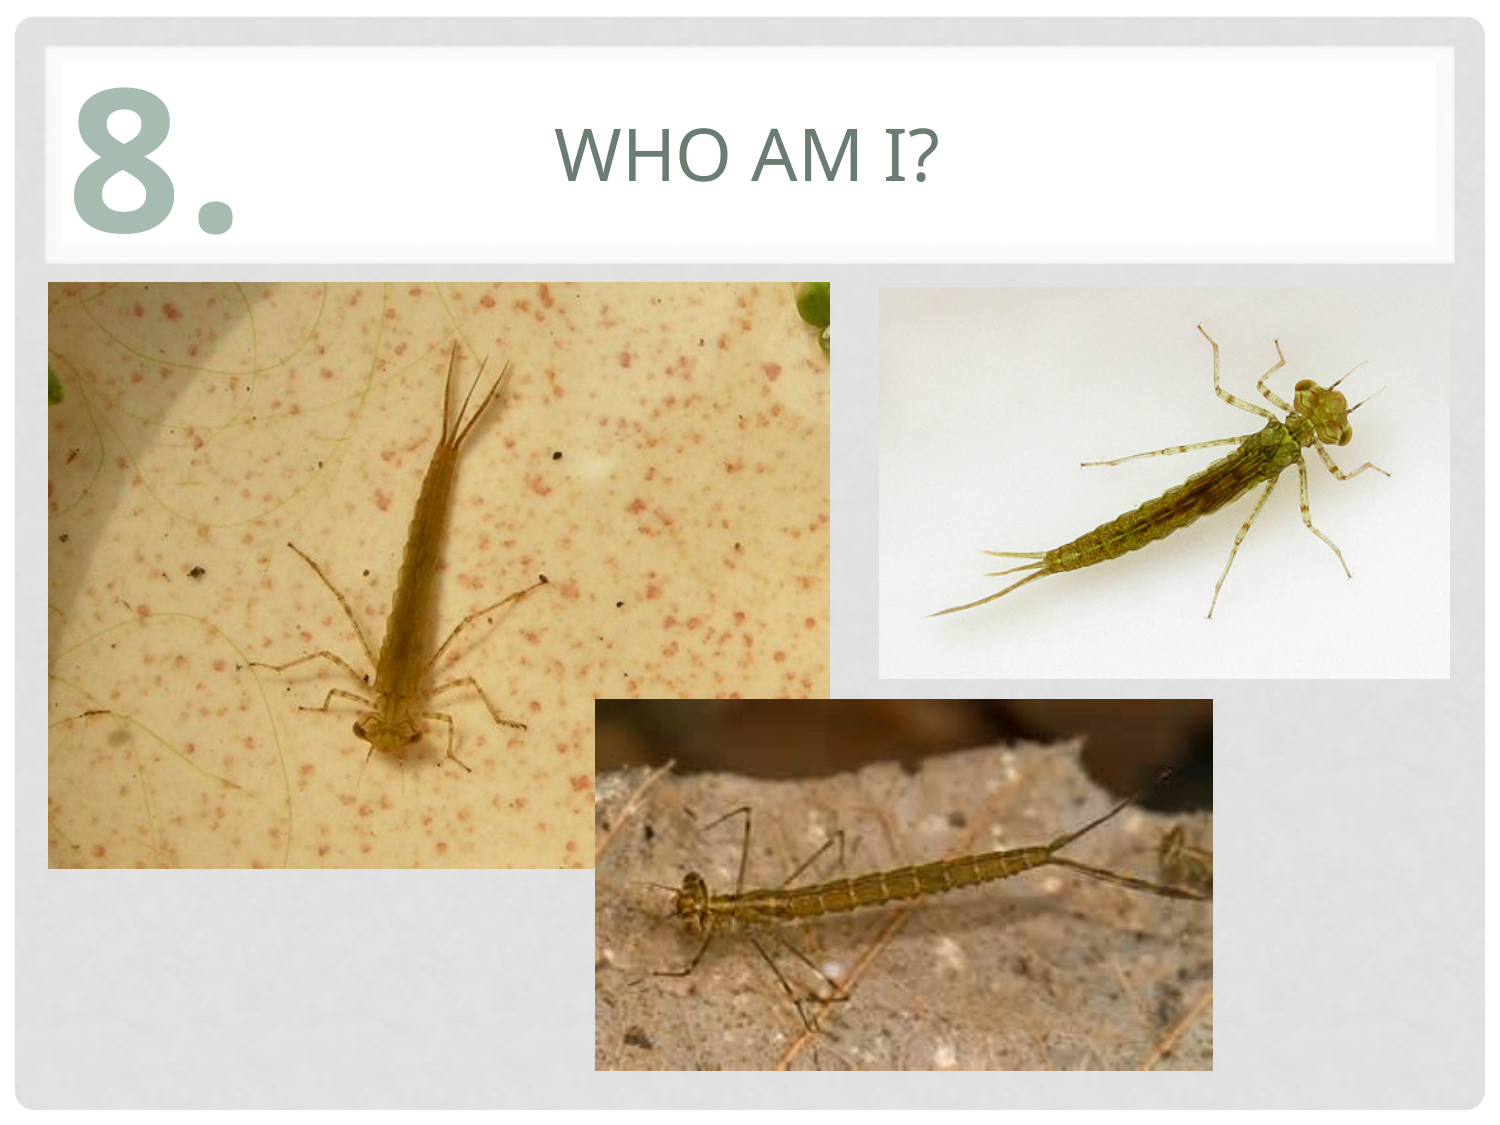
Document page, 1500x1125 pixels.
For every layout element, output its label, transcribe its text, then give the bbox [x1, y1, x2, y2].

title Who am i? [261, 66, 1425, 238]
picture [878, 287, 1451, 679]
text_box 8. [52, 24, 261, 280]
picture [48, 282, 1213, 1071]
